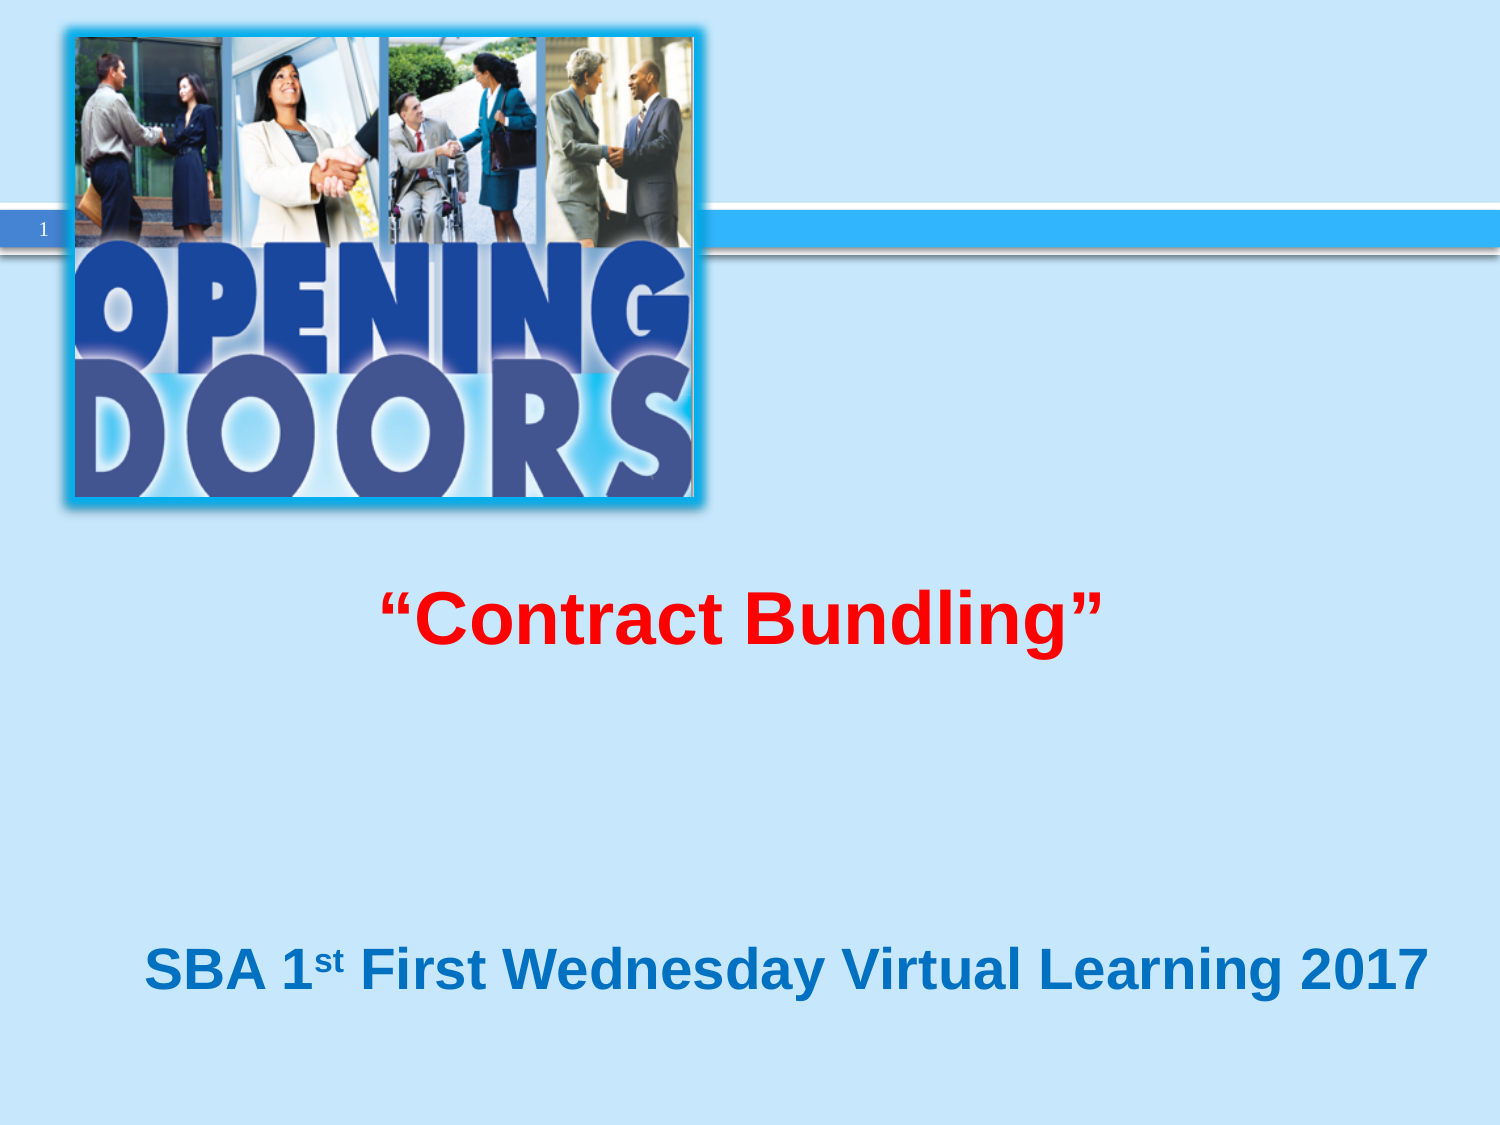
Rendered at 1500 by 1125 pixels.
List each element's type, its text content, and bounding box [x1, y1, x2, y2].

text_box “Contract Bundling” [48, 562, 1436, 668]
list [74, 37, 695, 497]
title SBA 1st First Wednesday Virtual Learning 2017 [0, 875, 1447, 1058]
